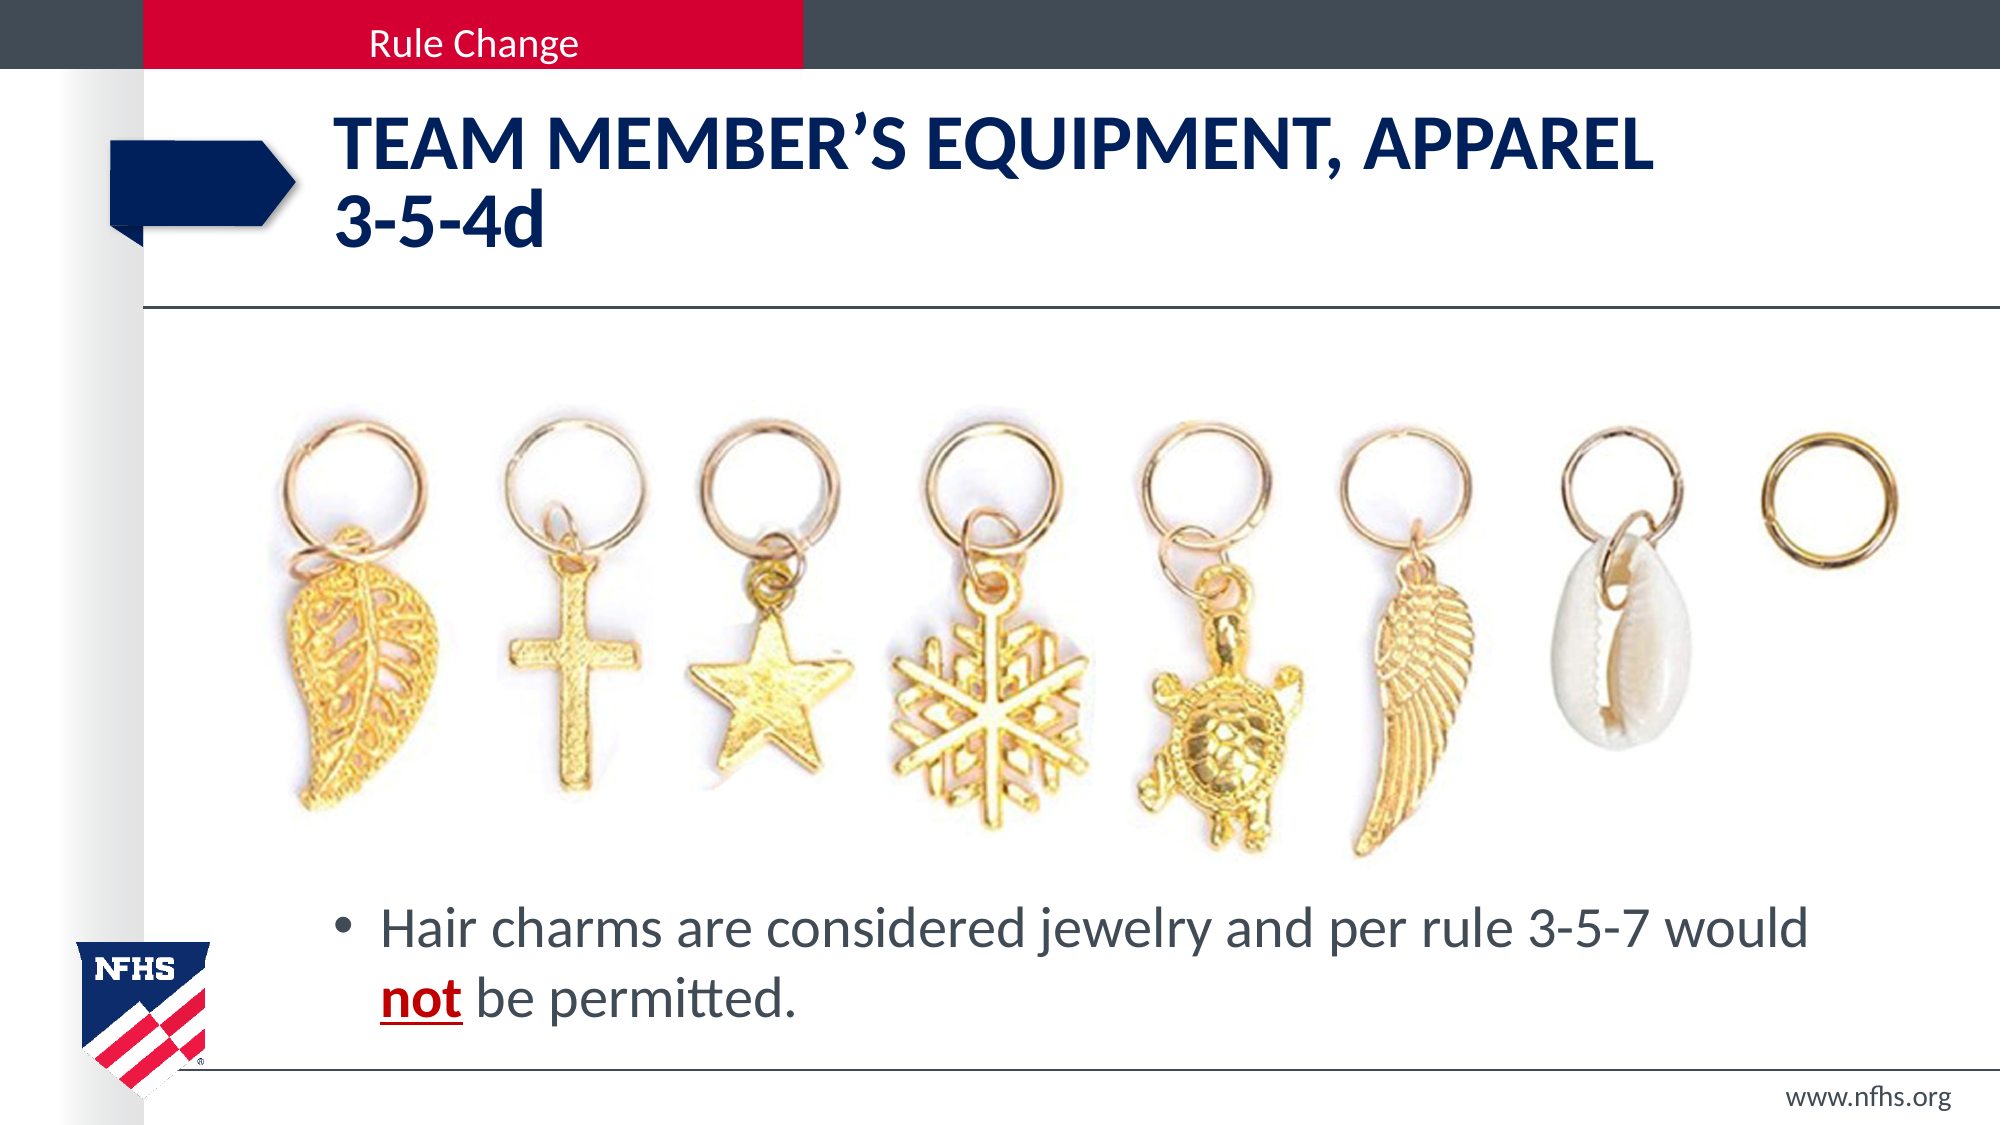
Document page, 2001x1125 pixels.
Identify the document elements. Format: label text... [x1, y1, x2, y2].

footer www.nfhs.org [1639, 1070, 1967, 1119]
picture [76, 942, 210, 1099]
text_box Hair charms are considered jewelry and per rule 3-5-7 would not be permitted. [318, 916, 1832, 1037]
picture [234, 376, 1964, 905]
title Team Member’s Equipment, Apparel 3-5-4d [318, 85, 1964, 285]
